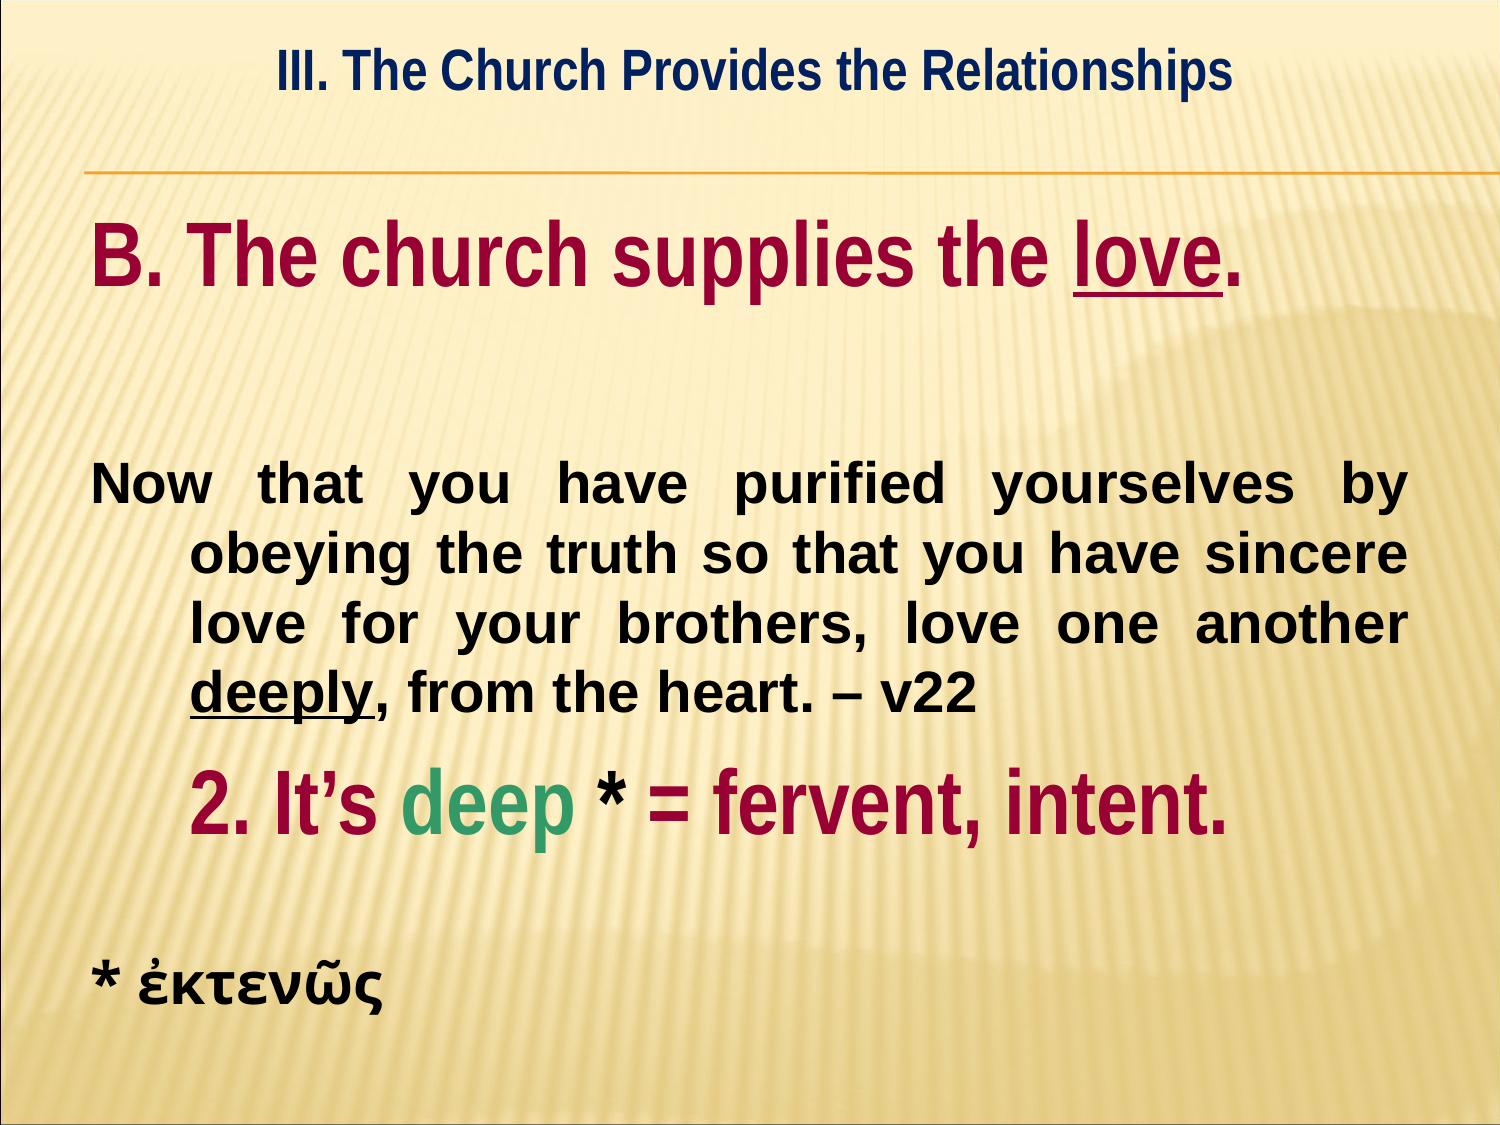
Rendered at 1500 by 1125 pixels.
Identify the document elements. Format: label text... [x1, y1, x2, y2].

list B. The church supplies the love. Now that you have purified yourselves by obeying the truth so that you have sincere love for your brothers, love one another deeply, from the heart. – v22 2. It’s deep * = fervent, intent. * ἐκτενῶς [75, 187, 1425, 1075]
picture [0, 0, 1500, 1125]
text_box III. The Church Provides the Relationships [124, 24, 1413, 110]
